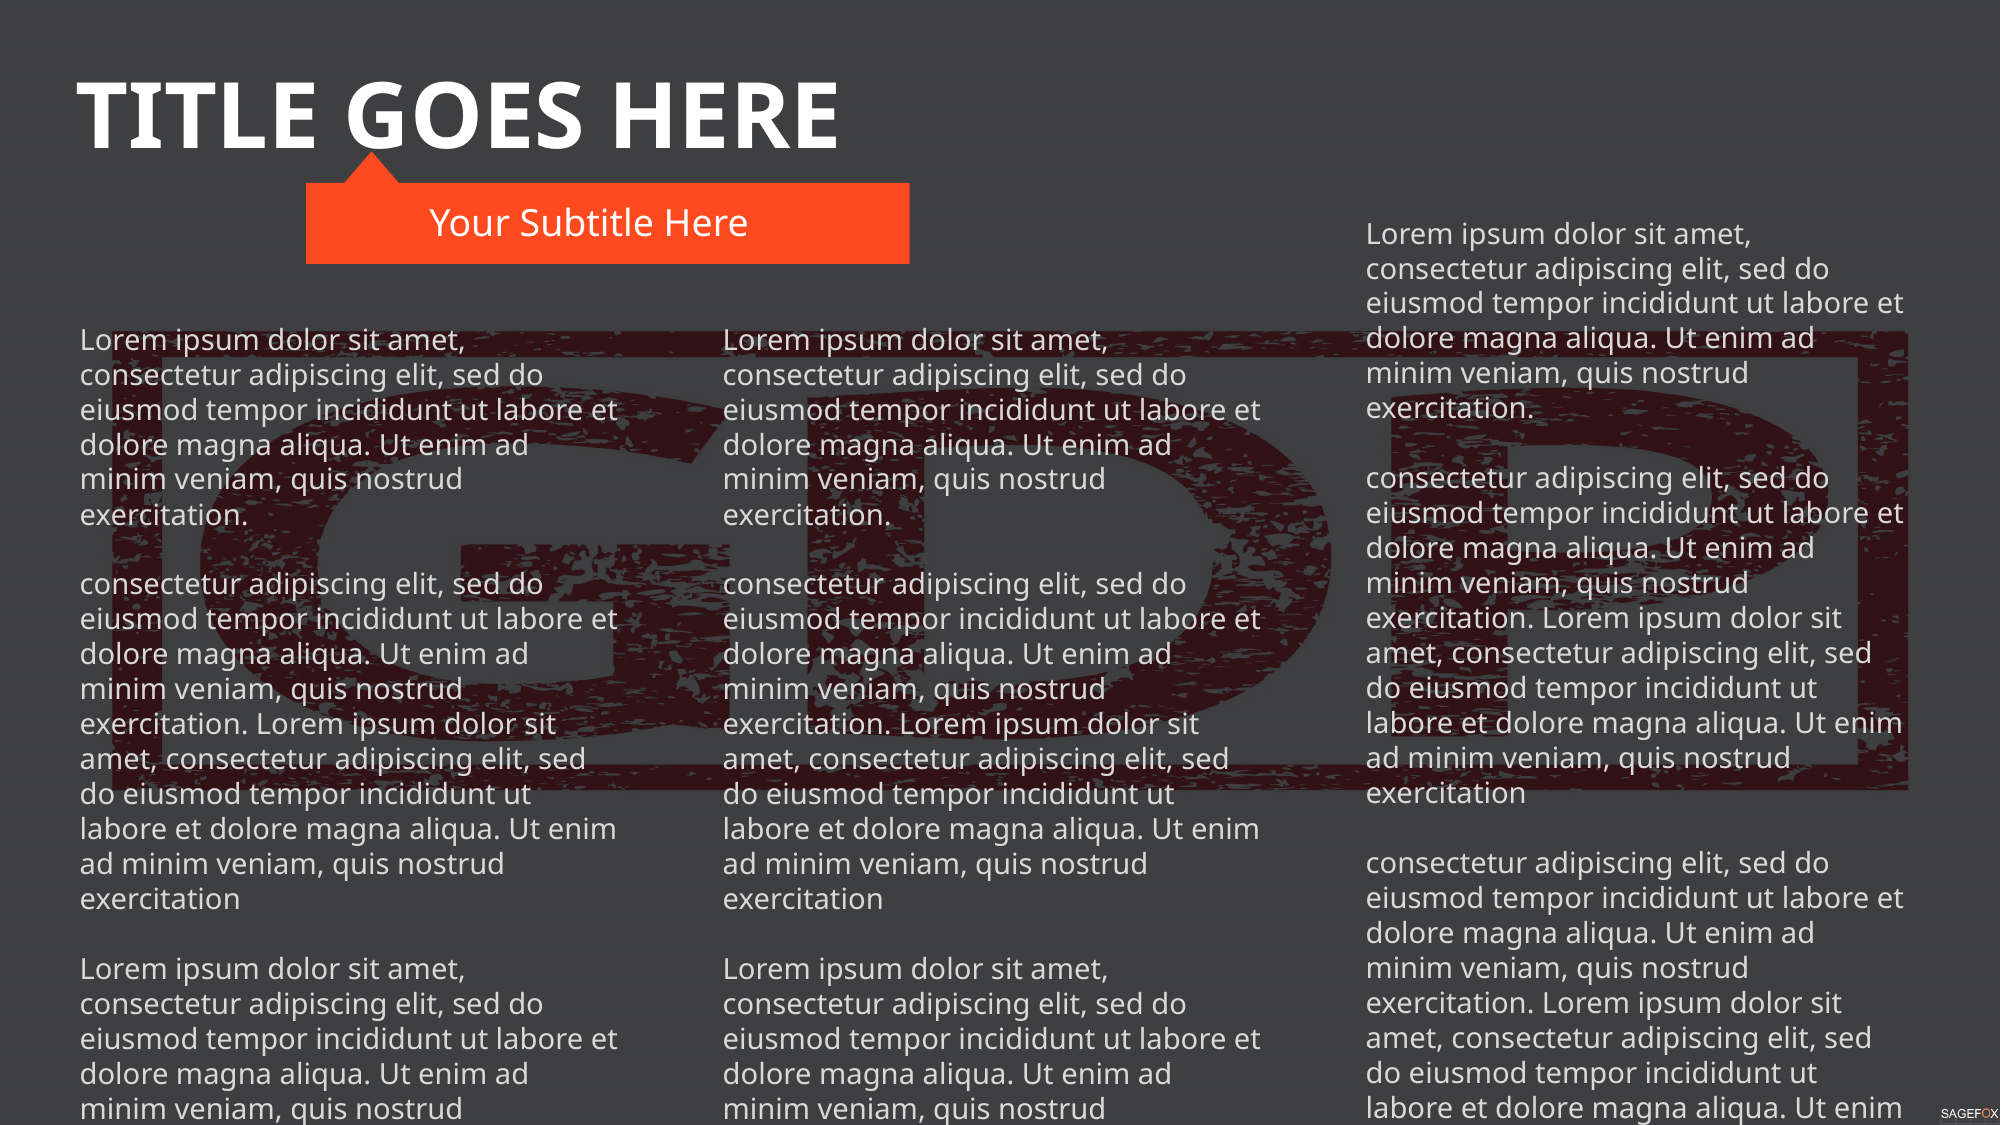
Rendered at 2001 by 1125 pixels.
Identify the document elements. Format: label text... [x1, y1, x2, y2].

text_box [306, 151, 910, 264]
text_box TITLE GOES HERE [60, 49, 965, 175]
text_box Lorem ipsum dolor sit amet, consectetur adipiscing elit, sed do eiusmod tempor incididunt ut labore et dolore magna aliqua. Ut enim ad minim veniam, quis nostrud exercitation. consectetur adipiscing elit, sed do eiusmod tempor incididunt ut labore et dolore magna aliqua. Ut enim ad minim veniam, quis nostrud exercitation. Lorem ipsum dolor sit amet, consectetur adipiscing elit, sed do eiusmod tempor incididunt ut labore et dolore magna aliqua. Ut enim ad minim veniam, quis nostrud exercitation Lorem ipsum dolor sit amet, consectetur adipiscing elit, sed do eiusmod tempor incididunt ut labore et dolore magna aliqua. Ut enim ad minim veniam, quis nostrud exercitation [707, 313, 1278, 1125]
picture [1940, 0, 2001, 1125]
text_box Lorem ipsum dolor sit amet, consectetur adipiscing elit, sed do eiusmod tempor incididunt ut labore et dolore magna aliqua. Ut enim ad minim veniam, quis nostrud exercitation. consectetur adipiscing elit, sed do eiusmod tempor incididunt ut labore et dolore magna aliqua. Ut enim ad minim veniam, quis nostrud exercitation. Lorem ipsum dolor sit amet, consectetur adipiscing elit, sed do eiusmod tempor incididunt ut labore et dolore magna aliqua. Ut enim ad minim veniam, quis nostrud exercitation Lorem ipsum dolor sit amet, consectetur adipiscing elit, sed do eiusmod tempor incididunt ut labore et dolore magna aliqua. Ut enim ad minim veniam, quis nostrud exercitation. [64, 313, 635, 1125]
text_box Lorem ipsum dolor sit amet, consectetur adipiscing elit, sed do eiusmod tempor incididunt ut labore et dolore magna aliqua. Ut enim ad minim veniam, quis nostrud exercitation. consectetur adipiscing elit, sed do eiusmod tempor incididunt ut labore et dolore magna aliqua. Ut enim ad minim veniam, quis nostrud exercitation. Lorem ipsum dolor sit amet, consectetur adipiscing elit, sed do eiusmod tempor incididunt ut labore et dolore magna aliqua. Ut enim ad minim veniam, quis nostrud exercitation consectetur adipiscing elit, sed do eiusmod tempor incididunt ut labore et dolore magna aliqua. Ut enim ad minim veniam, quis nostrud exercitation. Lorem ipsum dolor sit amet, consectetur adipiscing elit, sed do eiusmod tempor incididunt ut labore et dolore magna aliqua. Ut enim ad minim veniam, quis nostrud exercitation [1350, 207, 1921, 1125]
